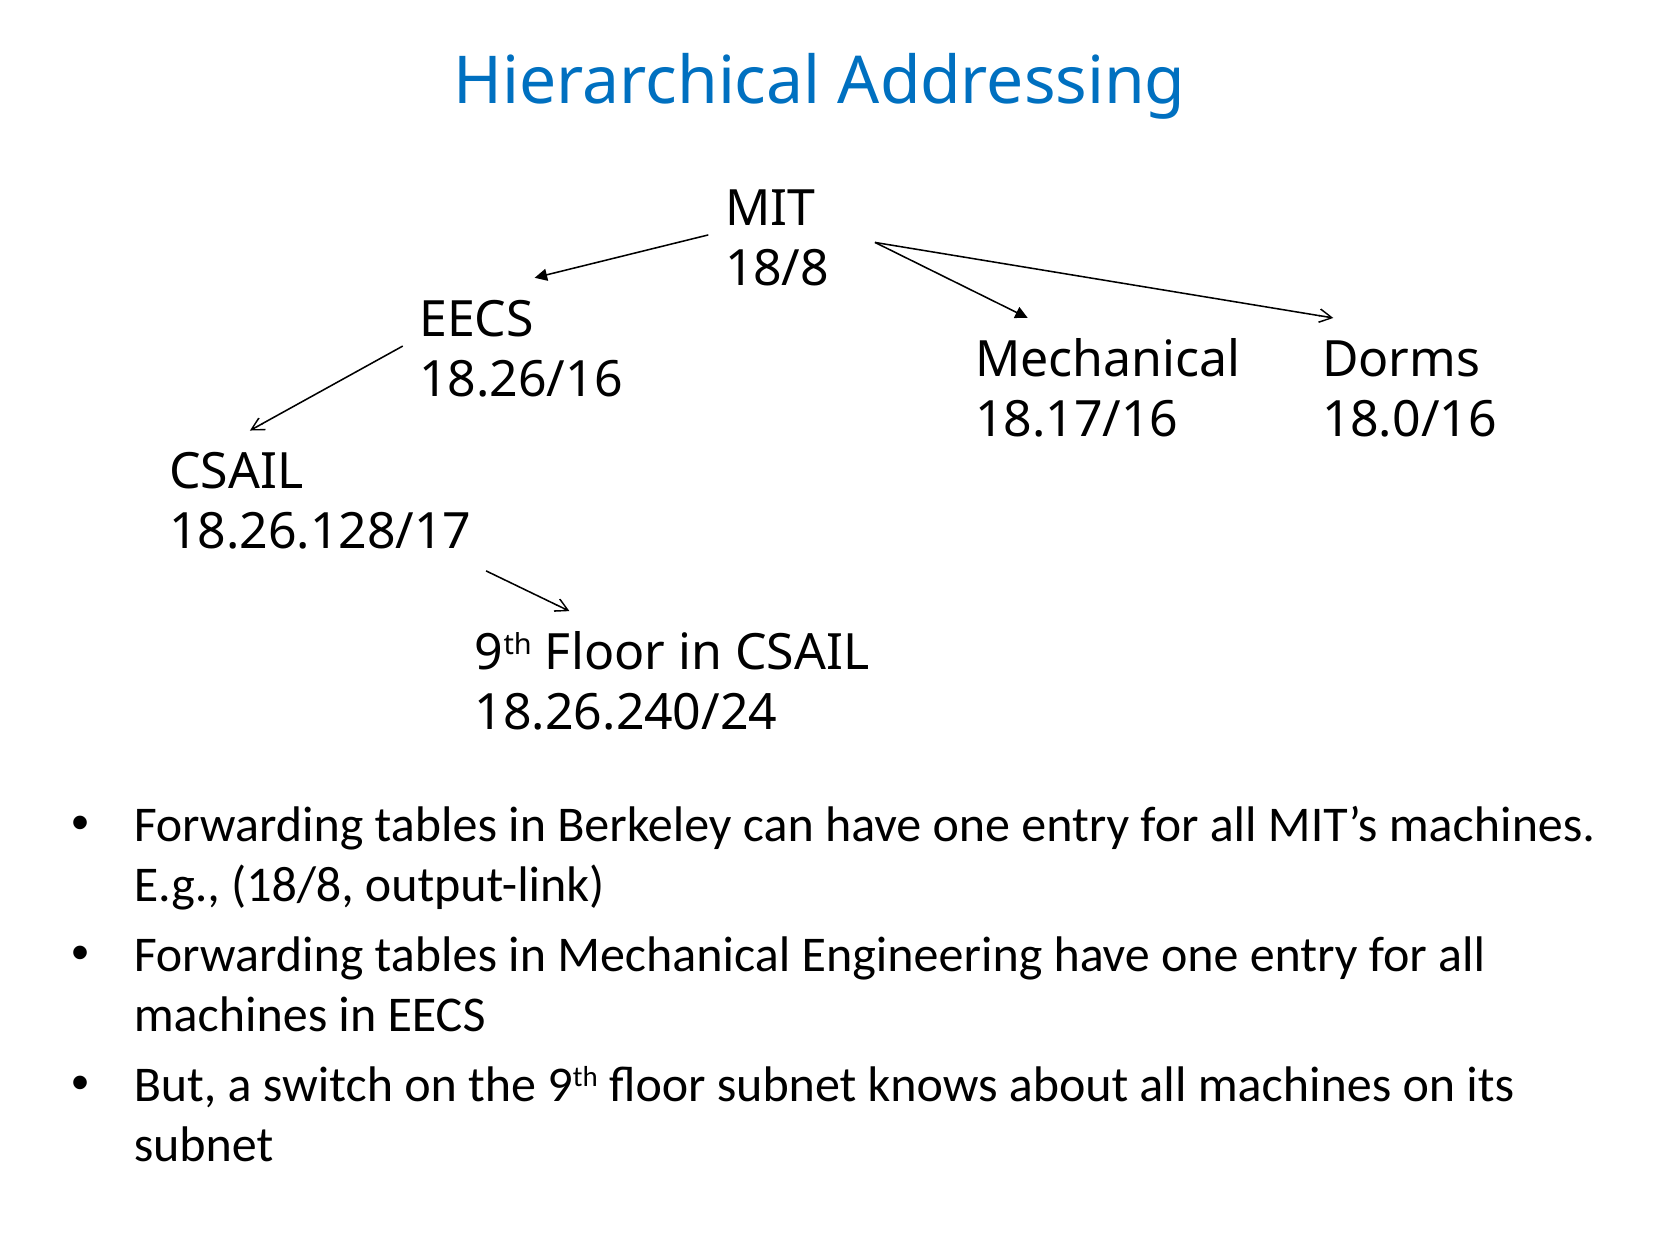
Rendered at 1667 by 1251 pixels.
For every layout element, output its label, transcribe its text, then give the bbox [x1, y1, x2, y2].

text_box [874, 242, 1334, 319]
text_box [534, 235, 709, 279]
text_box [249, 347, 403, 431]
text_box 9th Floor in CSAIL 18.26.240/24 [458, 611, 959, 748]
text_box CSAIL 18.26.128/17 [152, 430, 570, 568]
text_box Dorms 18.0/16 [1305, 317, 1667, 455]
text_box MIT 18/8 [708, 166, 889, 304]
list Forwarding tables in Berkeley can have one entry for all MIT’s machines. E.g., (18/8, output-link) Forwarding tables in Mechanical Engineering have one entry for all machines in EECS But, a switch on the 9th floor subnet knows about all machines on its subnet [54, 783, 1646, 1112]
title Hierarchical Addressing [74, 28, 1583, 125]
text_box Mechanical 18.17/16 [958, 327, 1305, 455]
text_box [485, 570, 570, 612]
text_box EECS 18.26/16 [402, 277, 667, 415]
